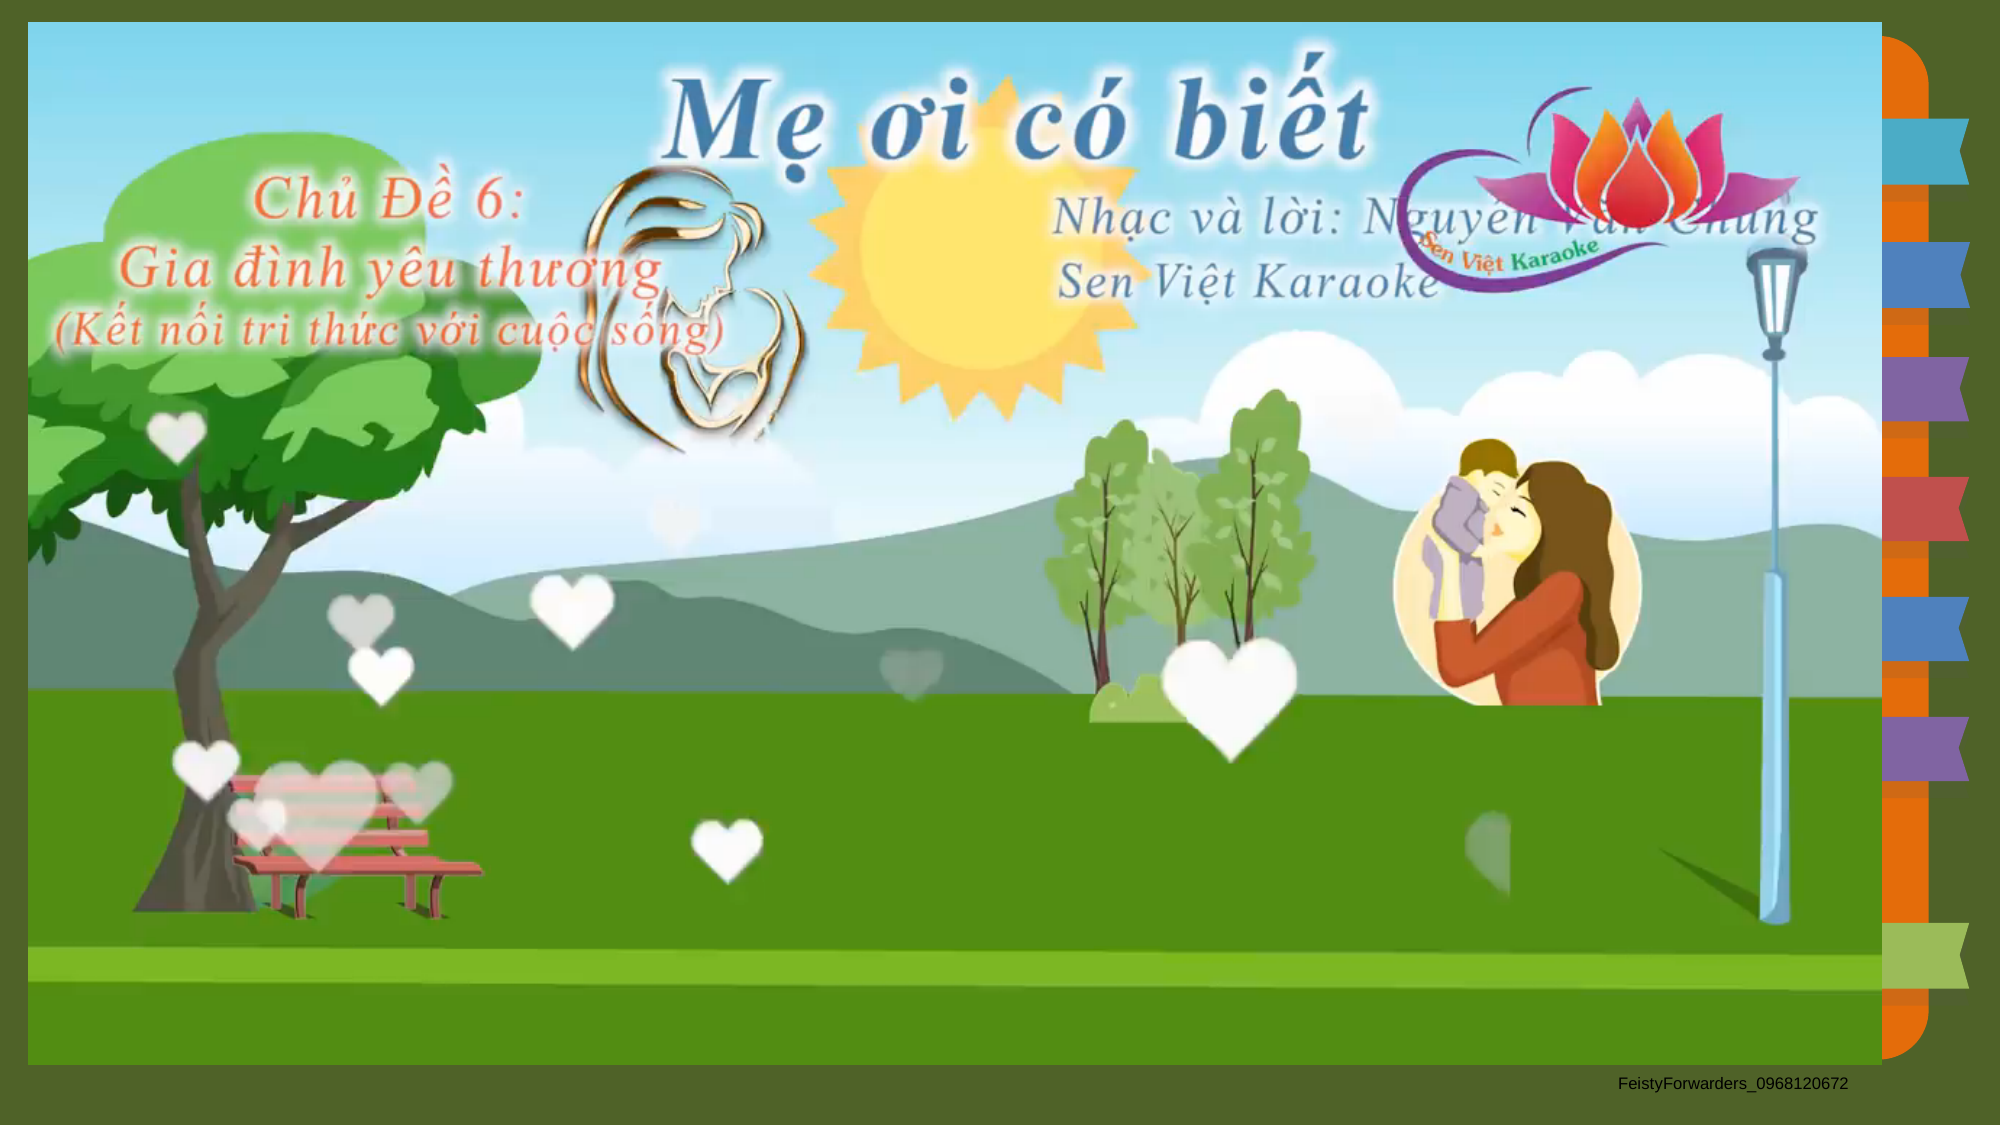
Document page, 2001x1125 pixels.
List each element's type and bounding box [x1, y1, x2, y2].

text_box [27, 21, 1883, 1065]
